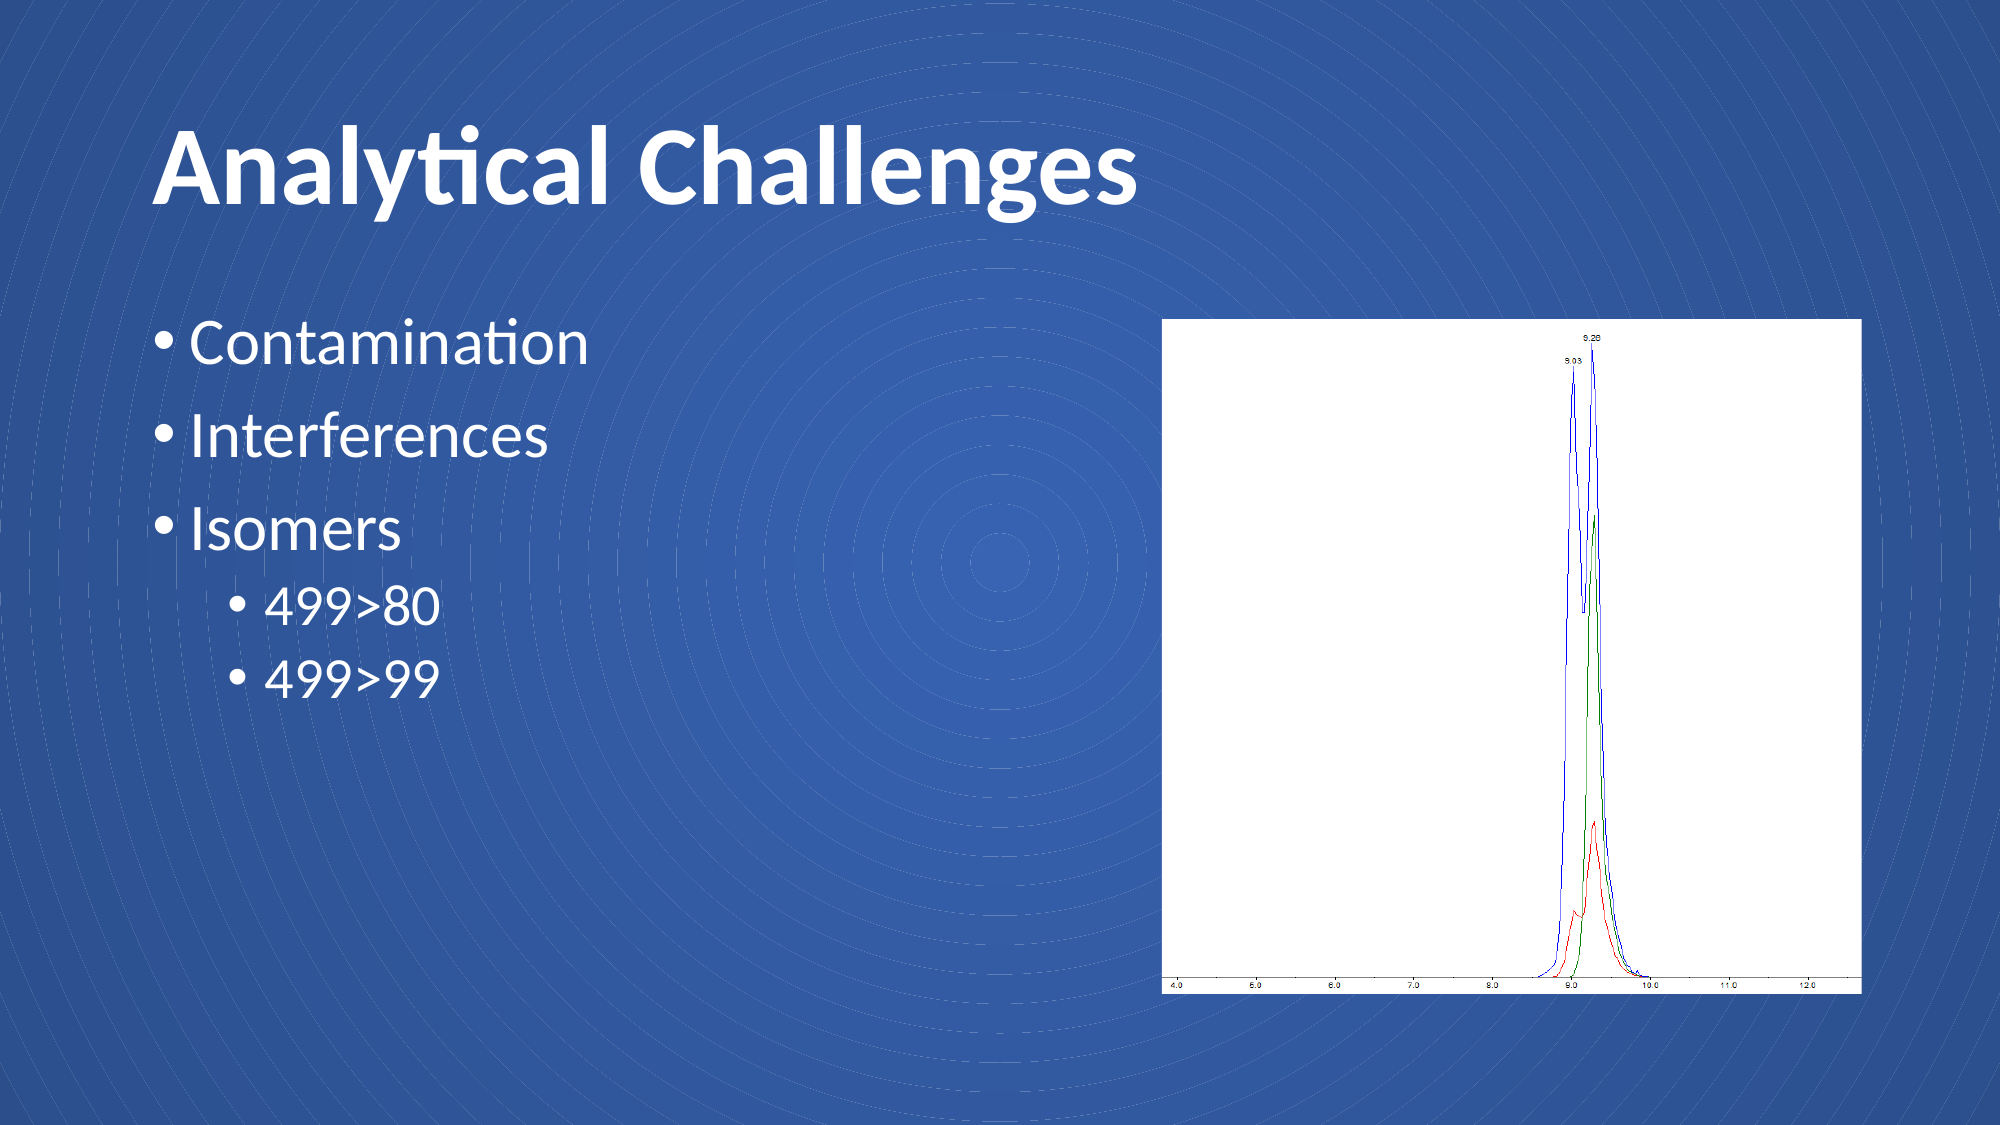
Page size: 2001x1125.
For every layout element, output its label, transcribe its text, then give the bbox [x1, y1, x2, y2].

title Analytical Challenges [137, 59, 1863, 278]
picture [1161, 319, 1862, 994]
list Contamination Interferences Isomers 499>80 499>99 [137, 299, 988, 1014]
